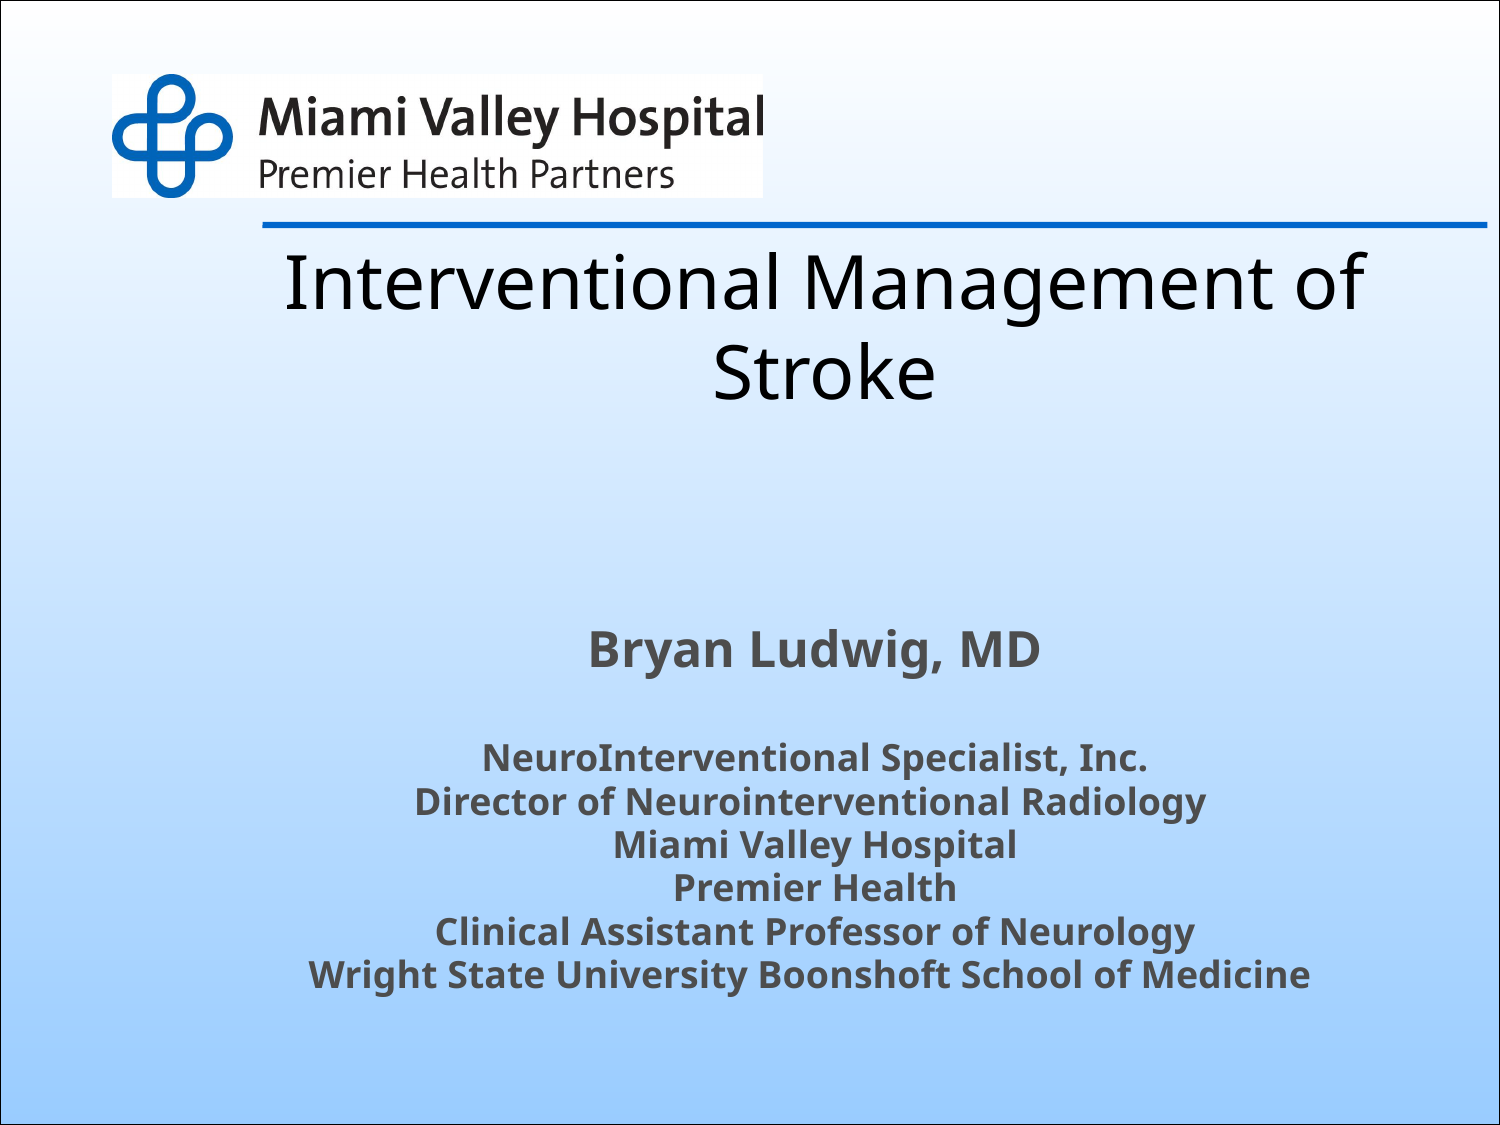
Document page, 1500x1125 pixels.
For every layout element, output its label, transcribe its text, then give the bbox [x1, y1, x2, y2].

picture [112, 74, 763, 198]
subtitle Bryan Ludwig, MD NeuroInterventional Specialist, Inc. Director of Neurointerventional Radiology Miami Valley Hospital Premier Health Clinical Assistant Professor of Neurology Wright State University Boonshoft School of Medicine [290, 621, 1341, 1103]
title Interventional Management of Stroke [249, 224, 1400, 425]
